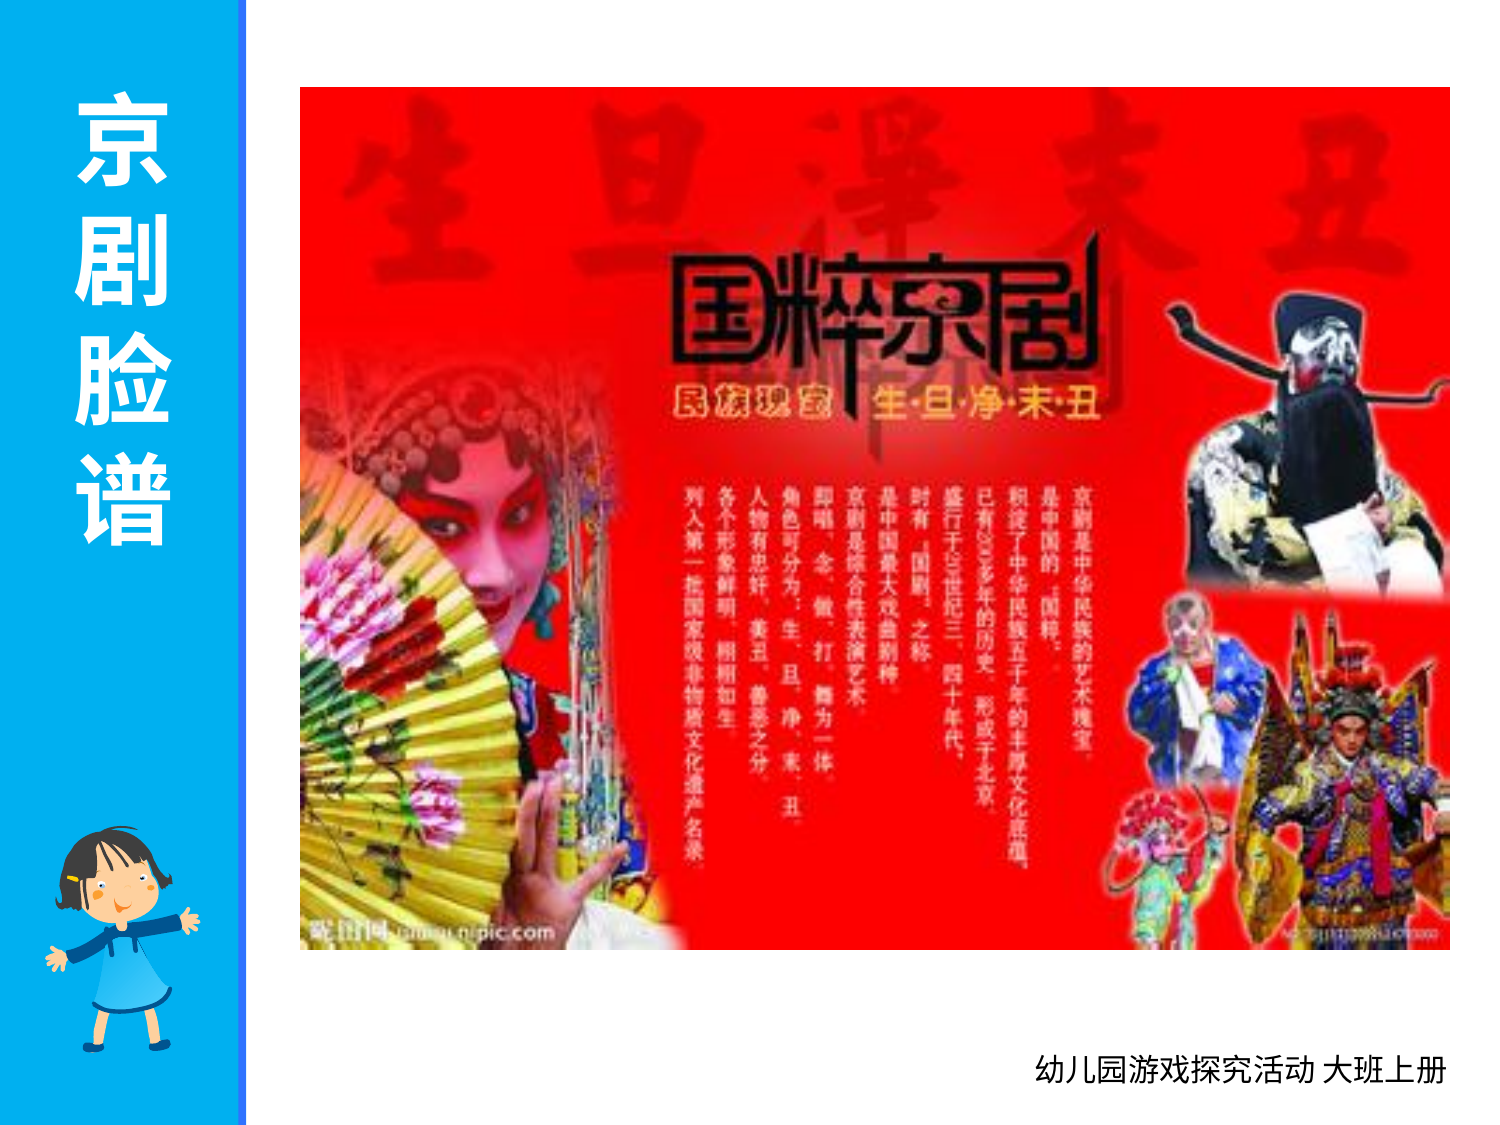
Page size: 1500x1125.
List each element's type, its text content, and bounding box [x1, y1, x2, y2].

picture [299, 87, 1451, 951]
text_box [0, 0, 247, 1125]
text_box 幼儿园游戏探究活动 大班上册 [1019, 1042, 1477, 1096]
